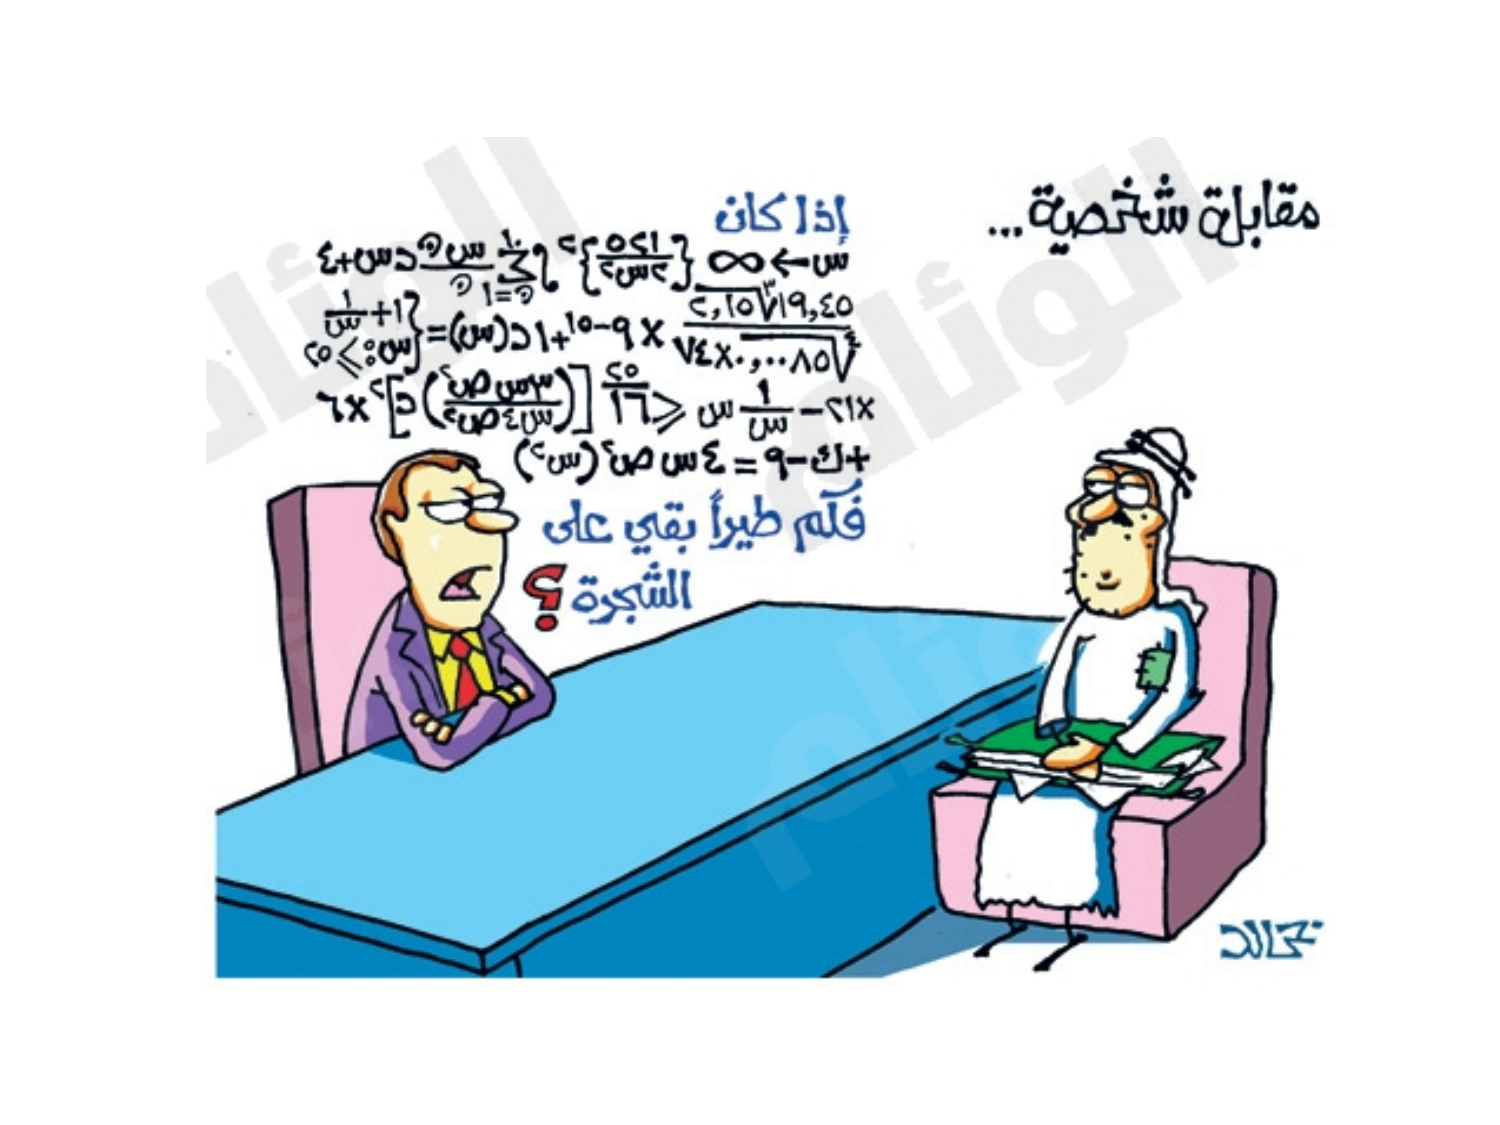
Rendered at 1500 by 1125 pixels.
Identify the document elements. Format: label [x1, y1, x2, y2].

picture [206, 137, 1360, 989]
